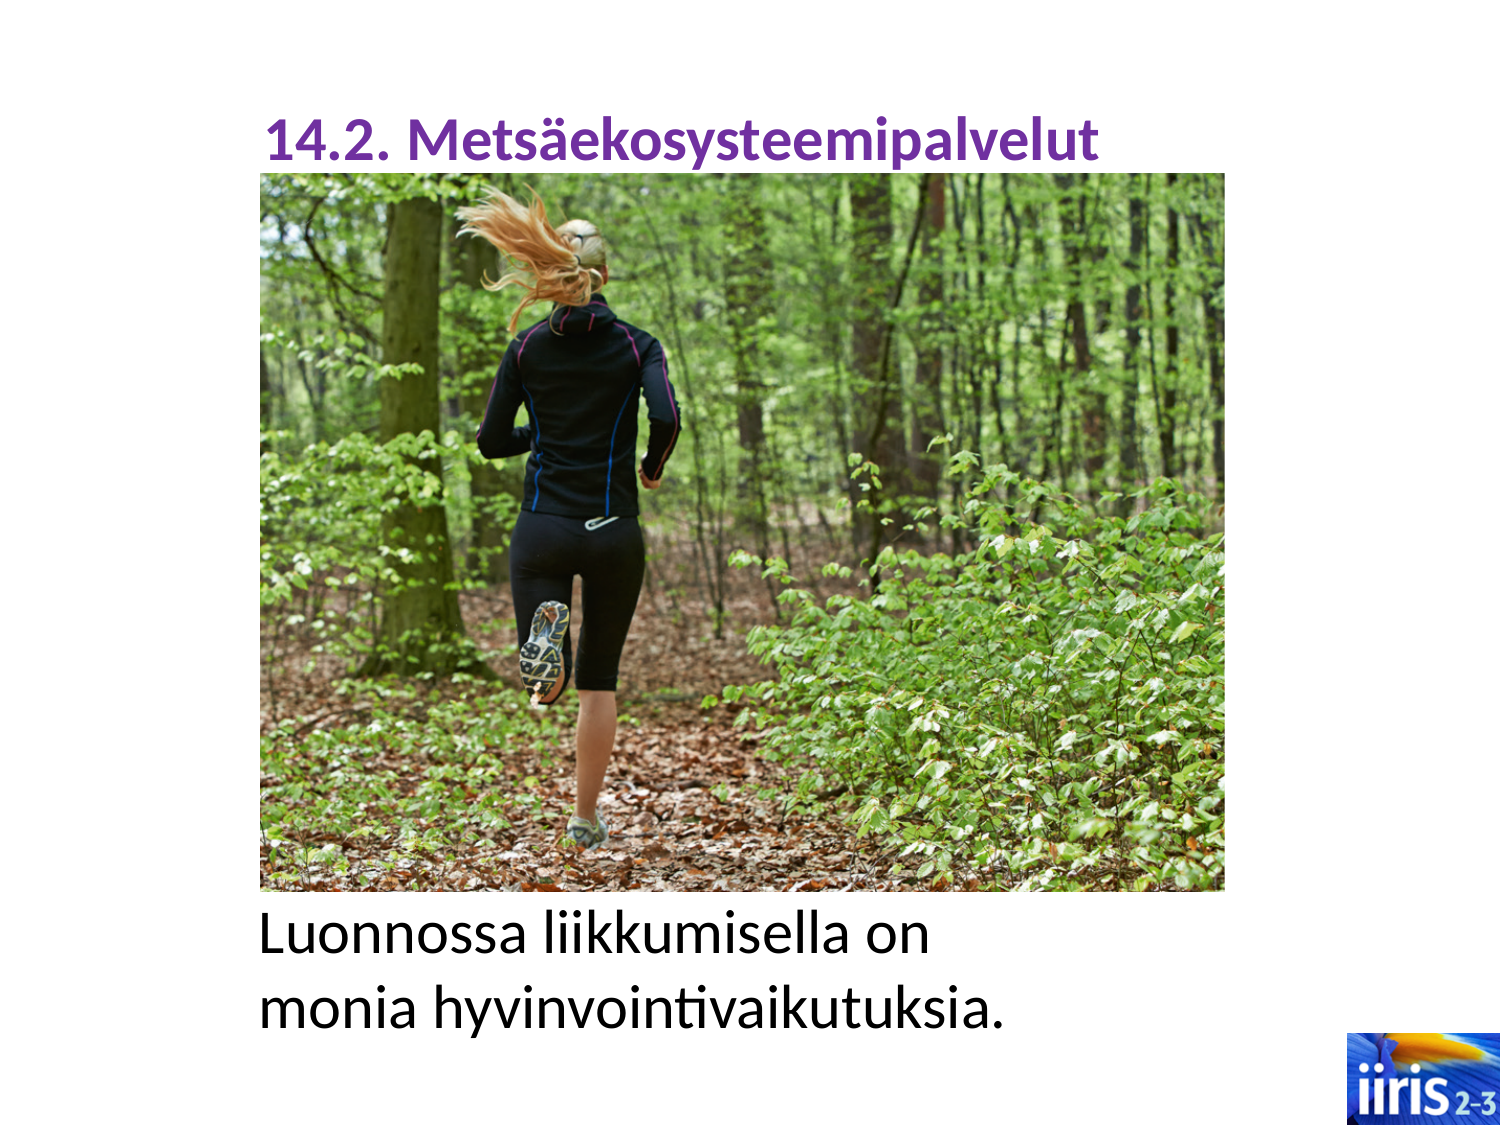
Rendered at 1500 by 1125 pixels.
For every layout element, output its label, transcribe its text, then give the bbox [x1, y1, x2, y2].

picture [1347, 1033, 1500, 1125]
text_box 14.2. Metsäekosysteemipalvelut [248, 91, 1116, 181]
picture [260, 173, 1225, 892]
text_box Luonnossa liikkumisella on monia hyvinvointivaikutuksia. [244, 883, 1441, 1049]
